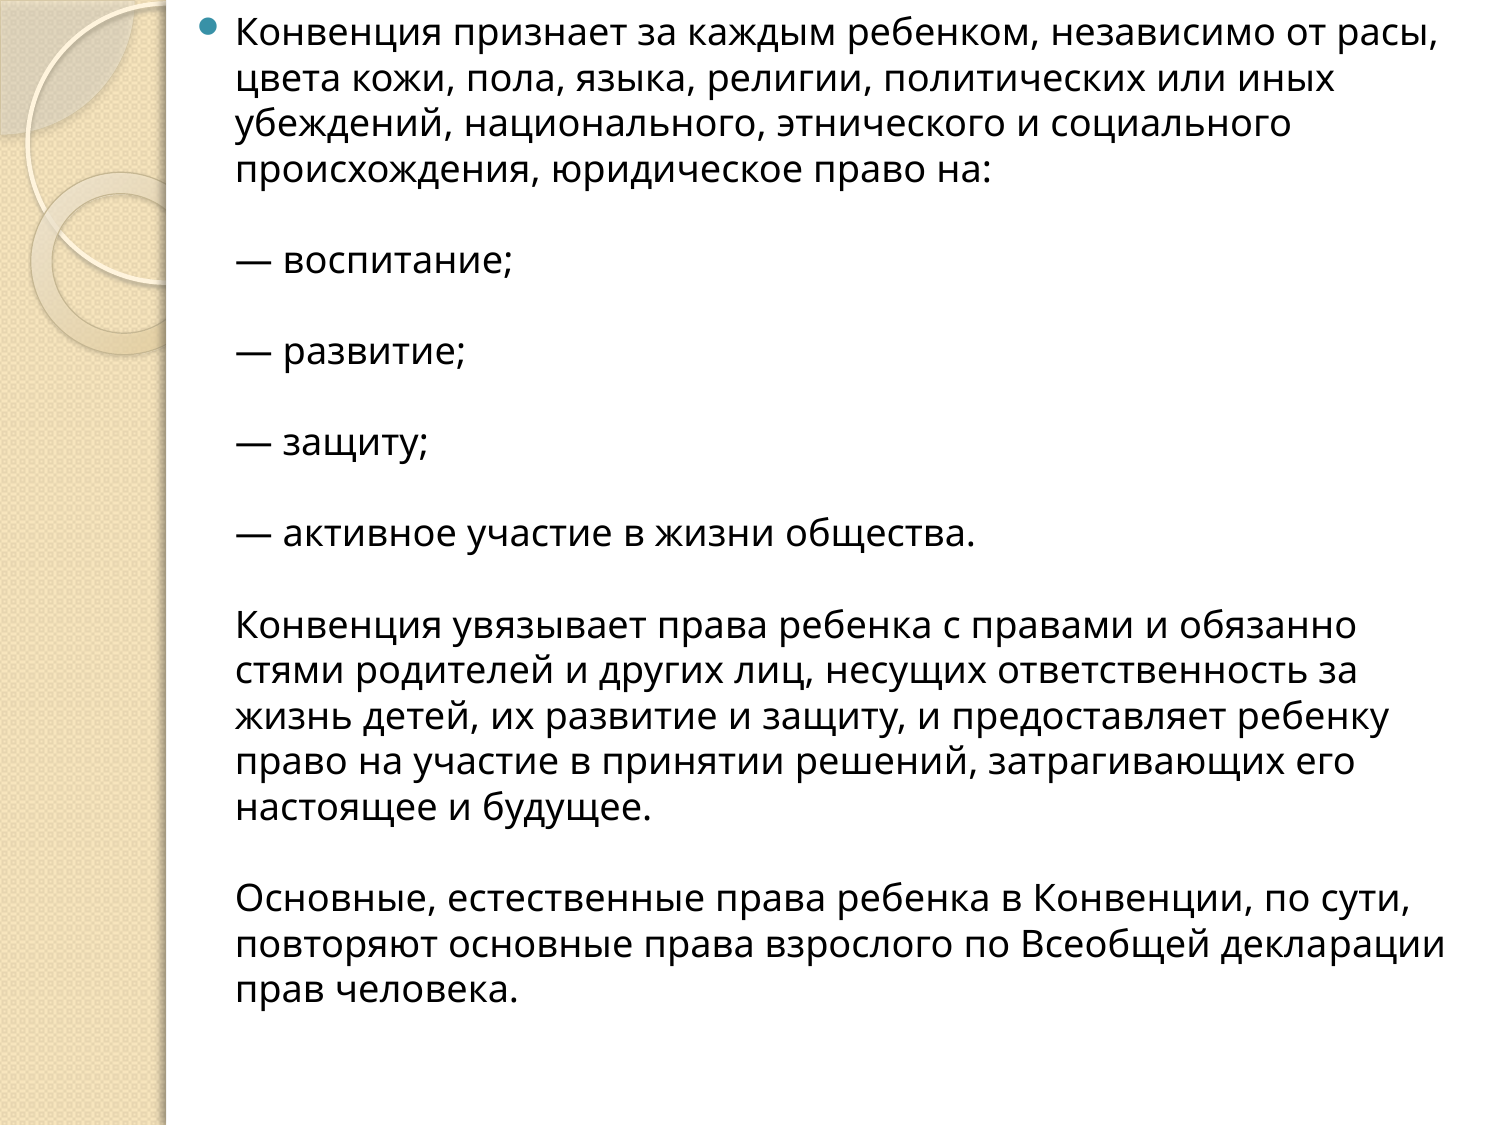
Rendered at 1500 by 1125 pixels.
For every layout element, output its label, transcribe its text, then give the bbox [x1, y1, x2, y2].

list Конвенция признает за каждым ребенком, независимо от расы, цвета кожи, пола, языка, религии, политических или иных убеждений, национального, этнического и социального происхождения, юридическое право на: — воспитание; — развитие; — защиту; — активное участие в жизни общества. Конвенция увязывает права ребенка с правами и обязанно­стями родителей и других лиц, несущих ответственность за жизнь детей, их развитие и защиту, и предоставляет ребенку право на участие в принятии решений, затрагивающих его настоящее и будущее. Основные, естественные права ребенка в Конвенции, по сути, повторяют основные права взрослого по Всеобщей декла­рации прав человека. [171, 0, 1466, 1025]
